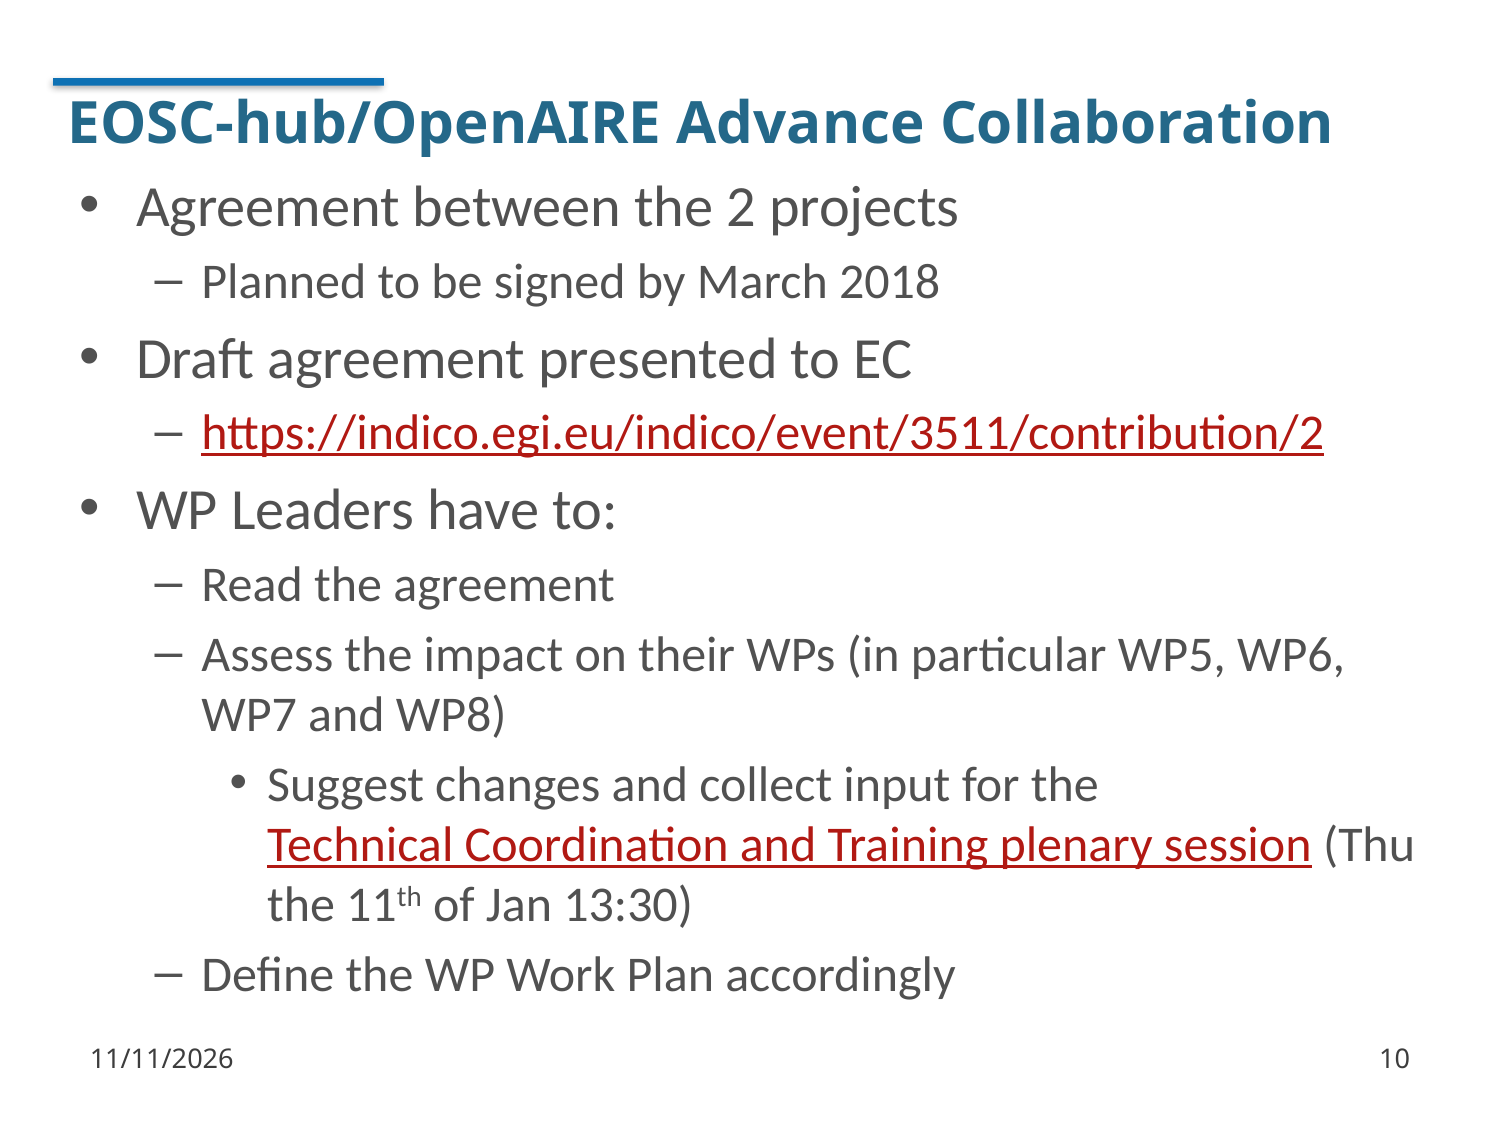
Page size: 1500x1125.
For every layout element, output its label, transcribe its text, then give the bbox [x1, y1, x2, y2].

slide_number 10 [1074, 1035, 1425, 1094]
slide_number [75, 1035, 425, 1094]
text_box Agreement between the 2 projects Planned to be signed by March 2018 Draft agreement presented to EC https://indico.egi.eu/indico/event/3511/contribution/2 WP Leaders have to: Read the agreement Assess the impact on their WPs (in particular WP5, WP6, WP7 and WP8) Suggest changes and collect input for the Technical Coordination and Training plenary session (Thu the 11th of Jan 13:30) Define the WP Work Plan accordingly [64, 160, 1449, 1035]
title EOSC-hub/OpenAIRE Advance Collaboration [53, 78, 1365, 173]
